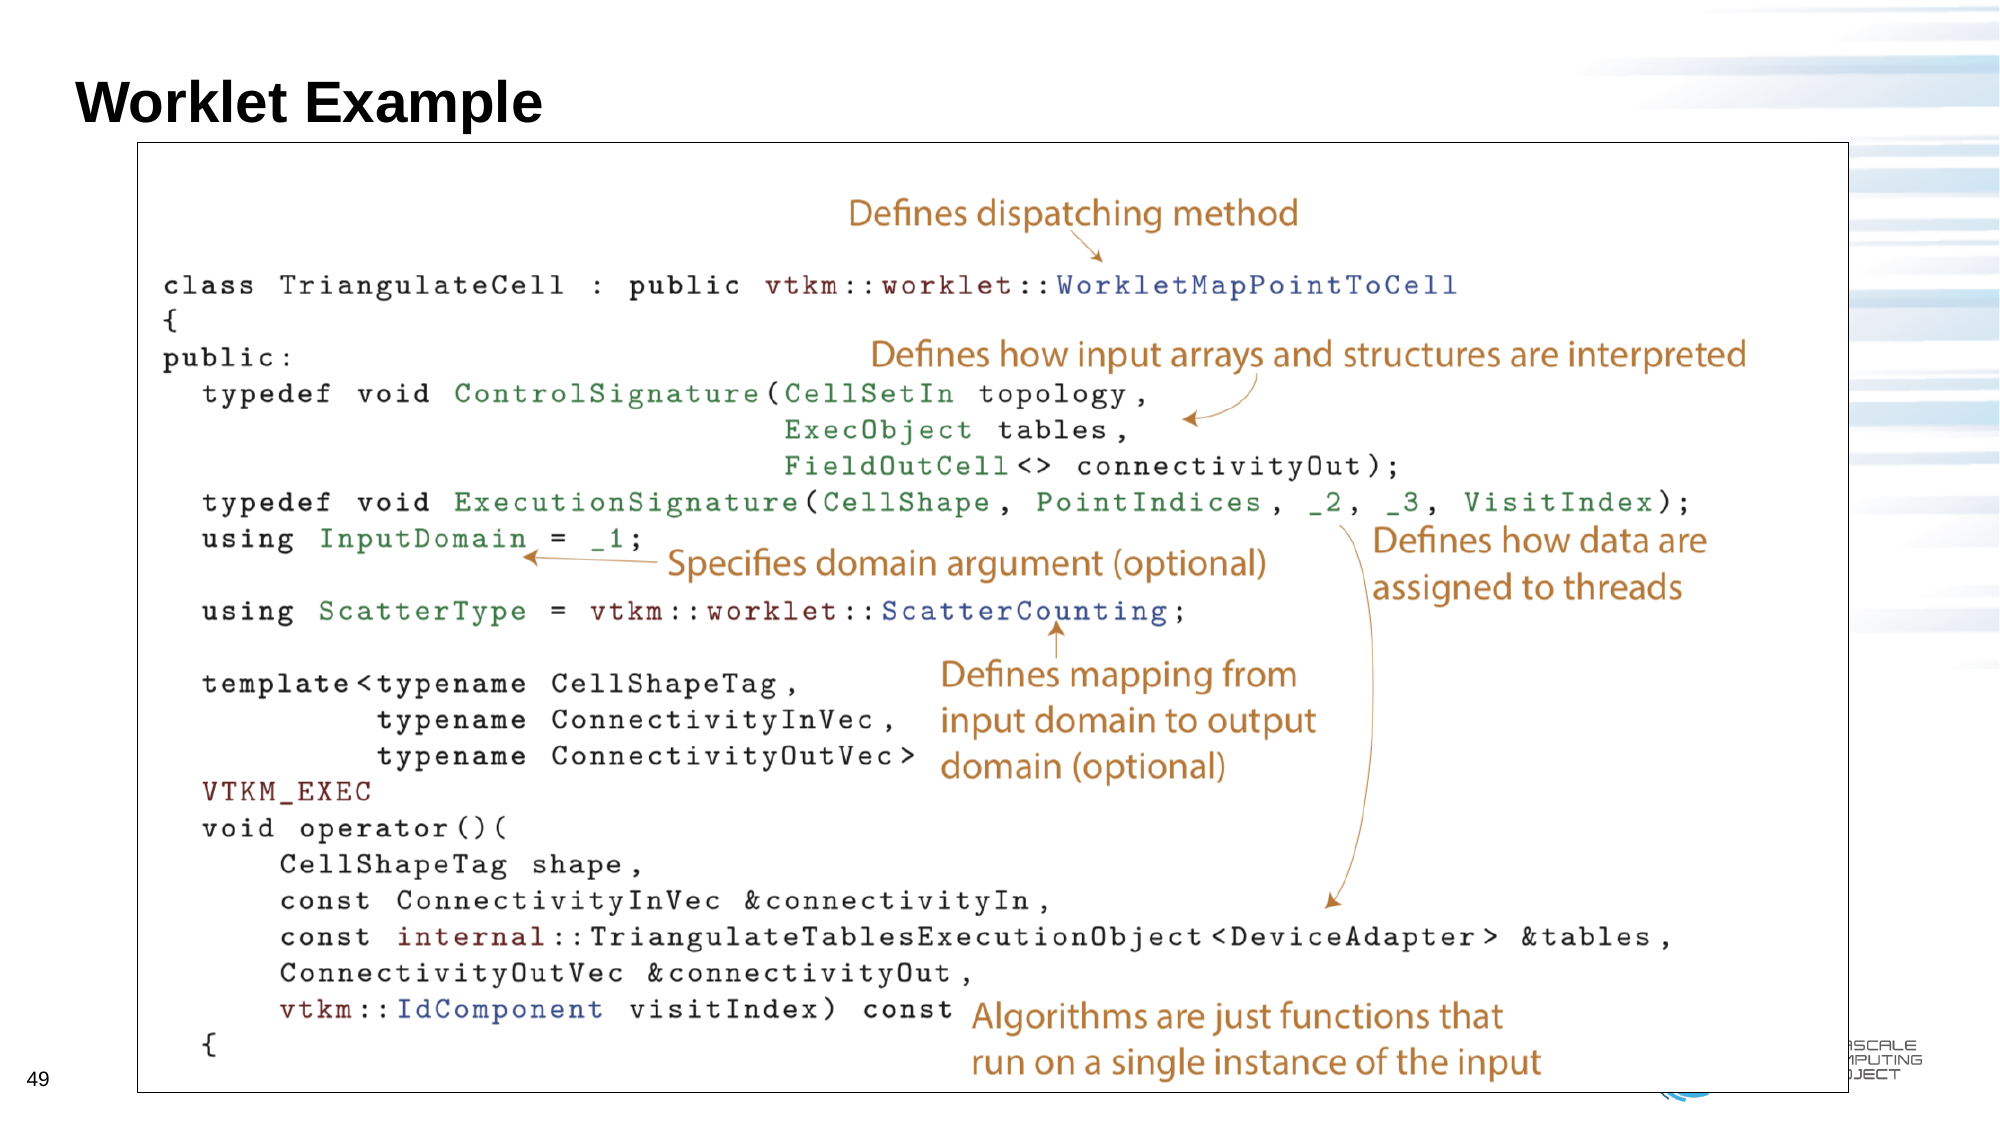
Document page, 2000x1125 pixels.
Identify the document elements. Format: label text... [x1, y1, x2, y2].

title Worklet Example [59, 67, 1927, 218]
picture [137, 0, 2000, 1102]
